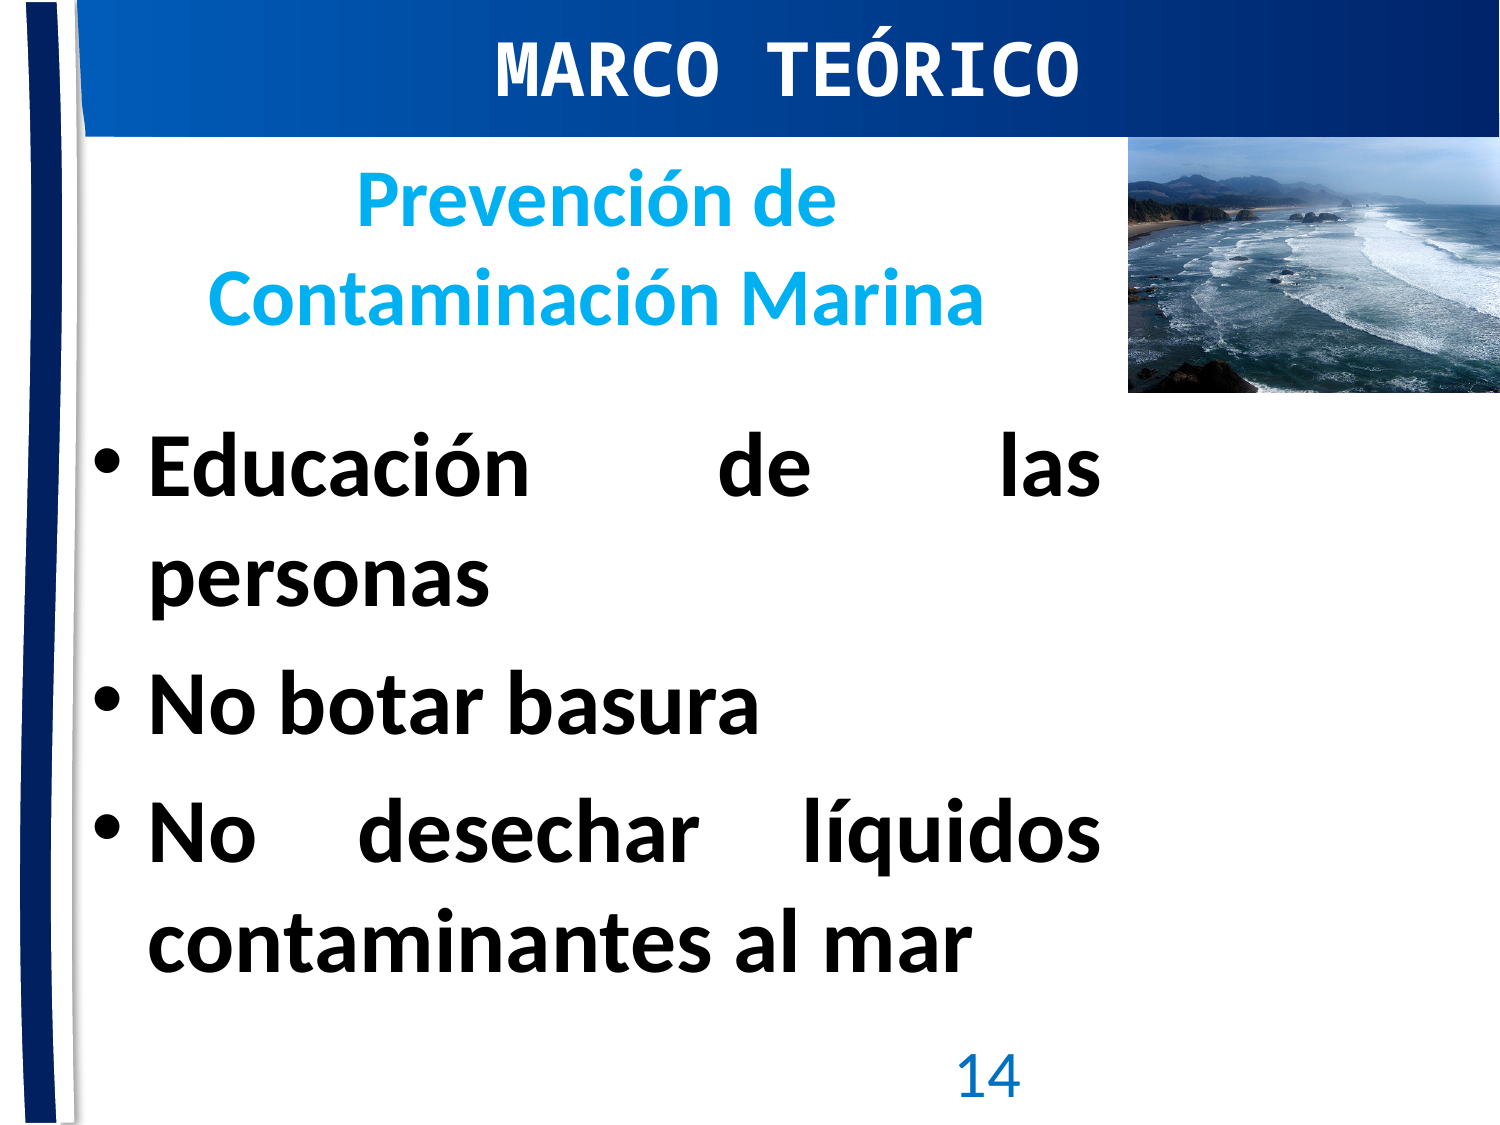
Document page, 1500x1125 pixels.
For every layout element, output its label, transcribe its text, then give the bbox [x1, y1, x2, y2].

title Prevención de Contaminación Marina [76, 137, 1118, 354]
picture [1127, 113, 1500, 393]
text_box MARCO TEÓRICO [74, 0, 1500, 139]
list Educación de las personas No botar basura No desechar líquidos contaminantes al mar [76, 397, 1118, 1034]
slide_number 14 [938, 1023, 1069, 1125]
